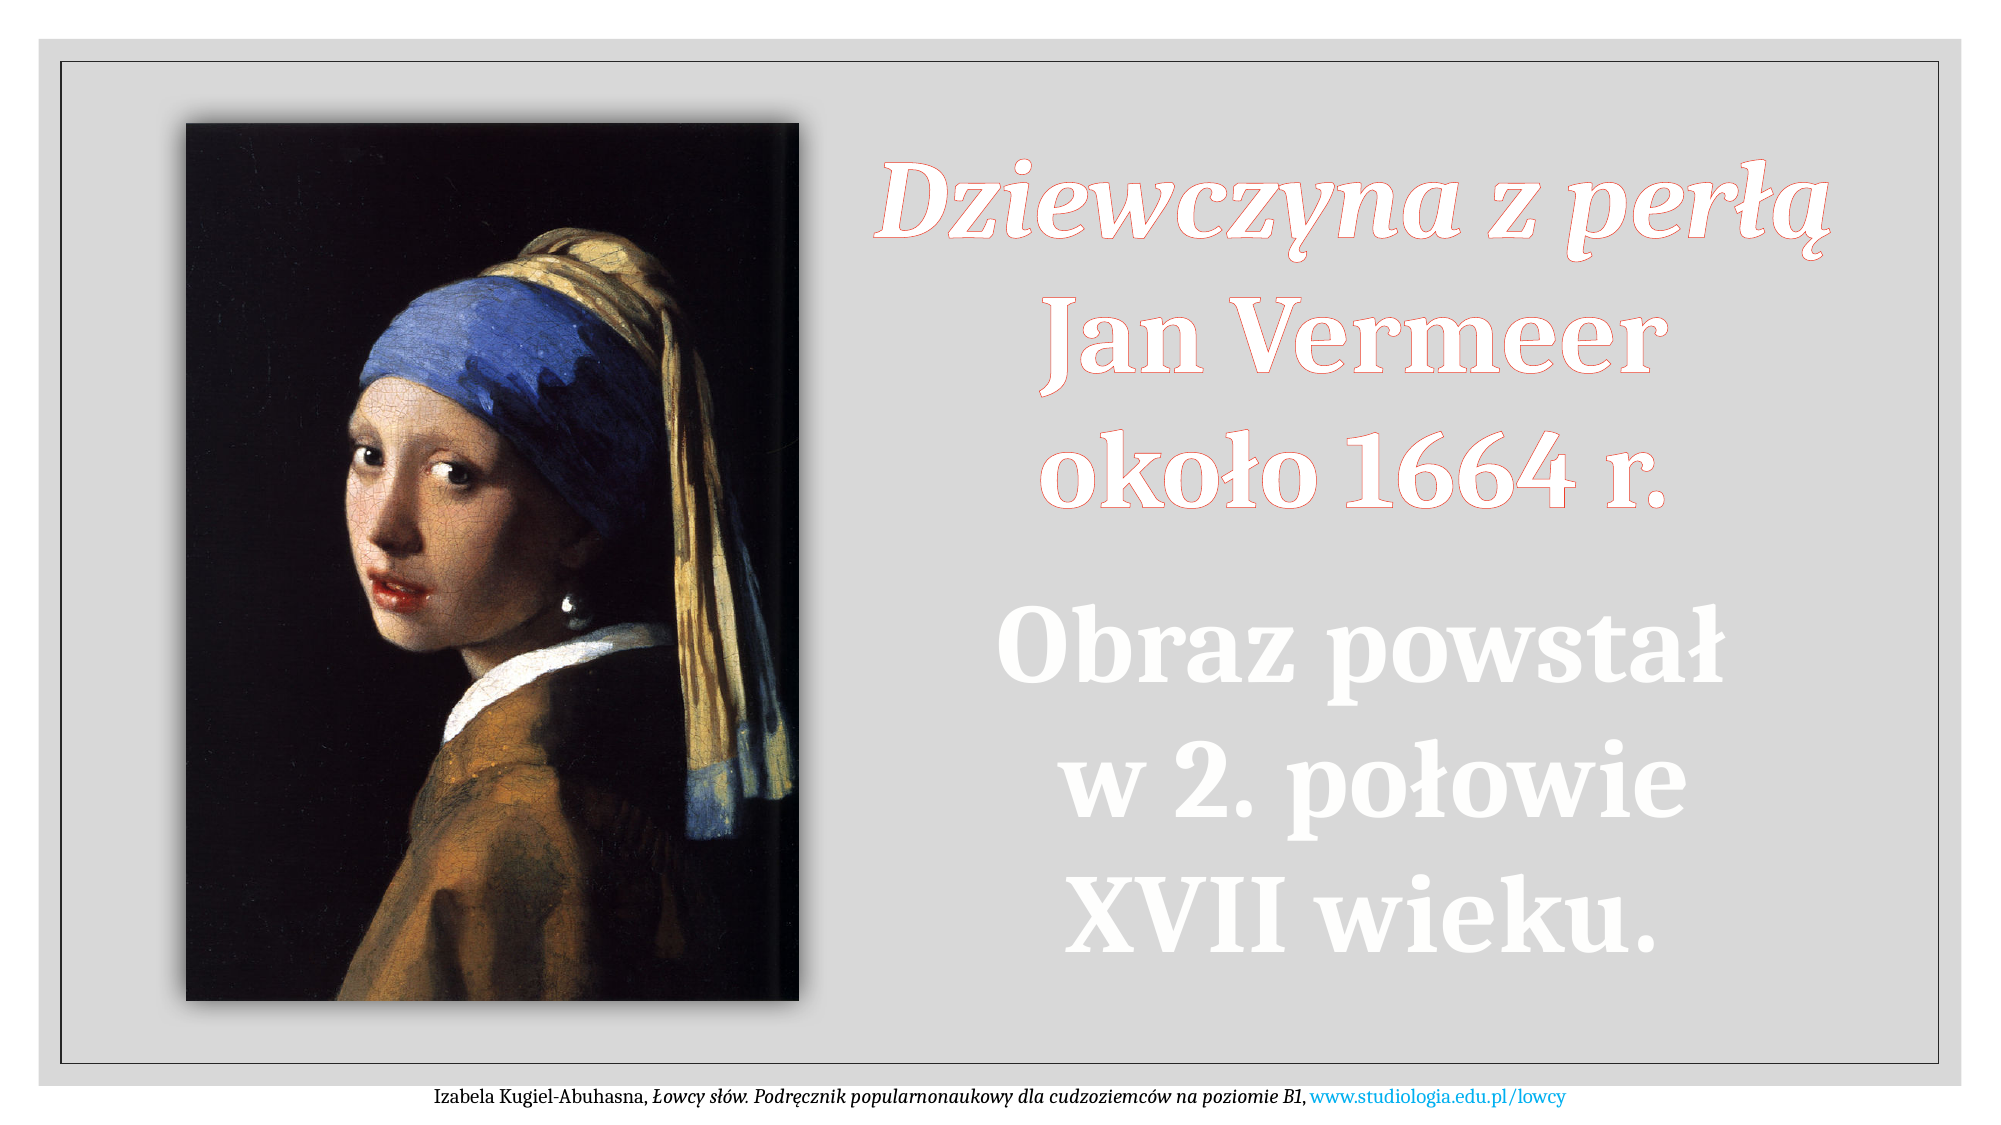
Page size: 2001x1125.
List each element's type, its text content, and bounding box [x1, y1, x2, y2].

text_box Obraz powstał w 2. połowie XVII wieku. [981, 562, 1770, 983]
text_box Dziewczyna z perłą Jan Vermeer około 1664 r. [859, 117, 1849, 538]
picture [185, 123, 799, 1001]
text_box Izabela Kugiel-Abuhasna, Łowcy słów. Podręcznik popularnonaukowy dla cudzoziemców na poziomie B1, www.studiologia.edu.pl/lowcy [153, 1065, 1847, 1125]
